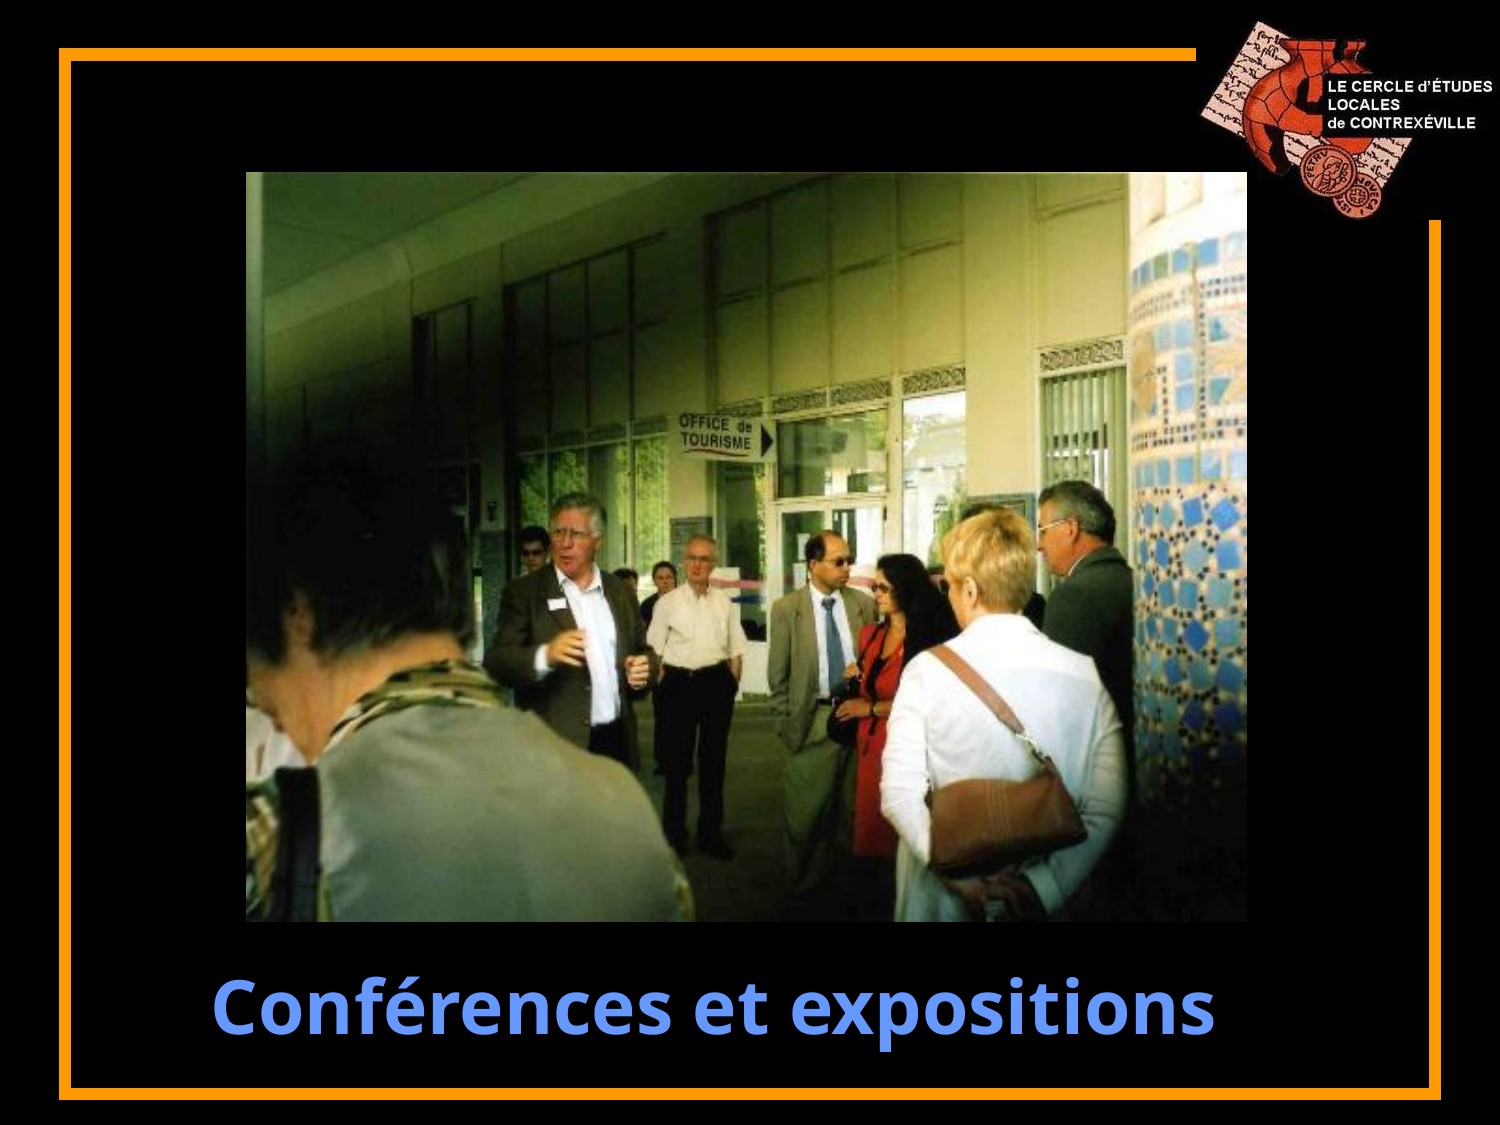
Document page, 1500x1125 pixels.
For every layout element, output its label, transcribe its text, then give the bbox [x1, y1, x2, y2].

text_box [64, 54, 1436, 1094]
picture [246, 21, 1500, 922]
text_box Conférences et expositions [194, 952, 1235, 1057]
